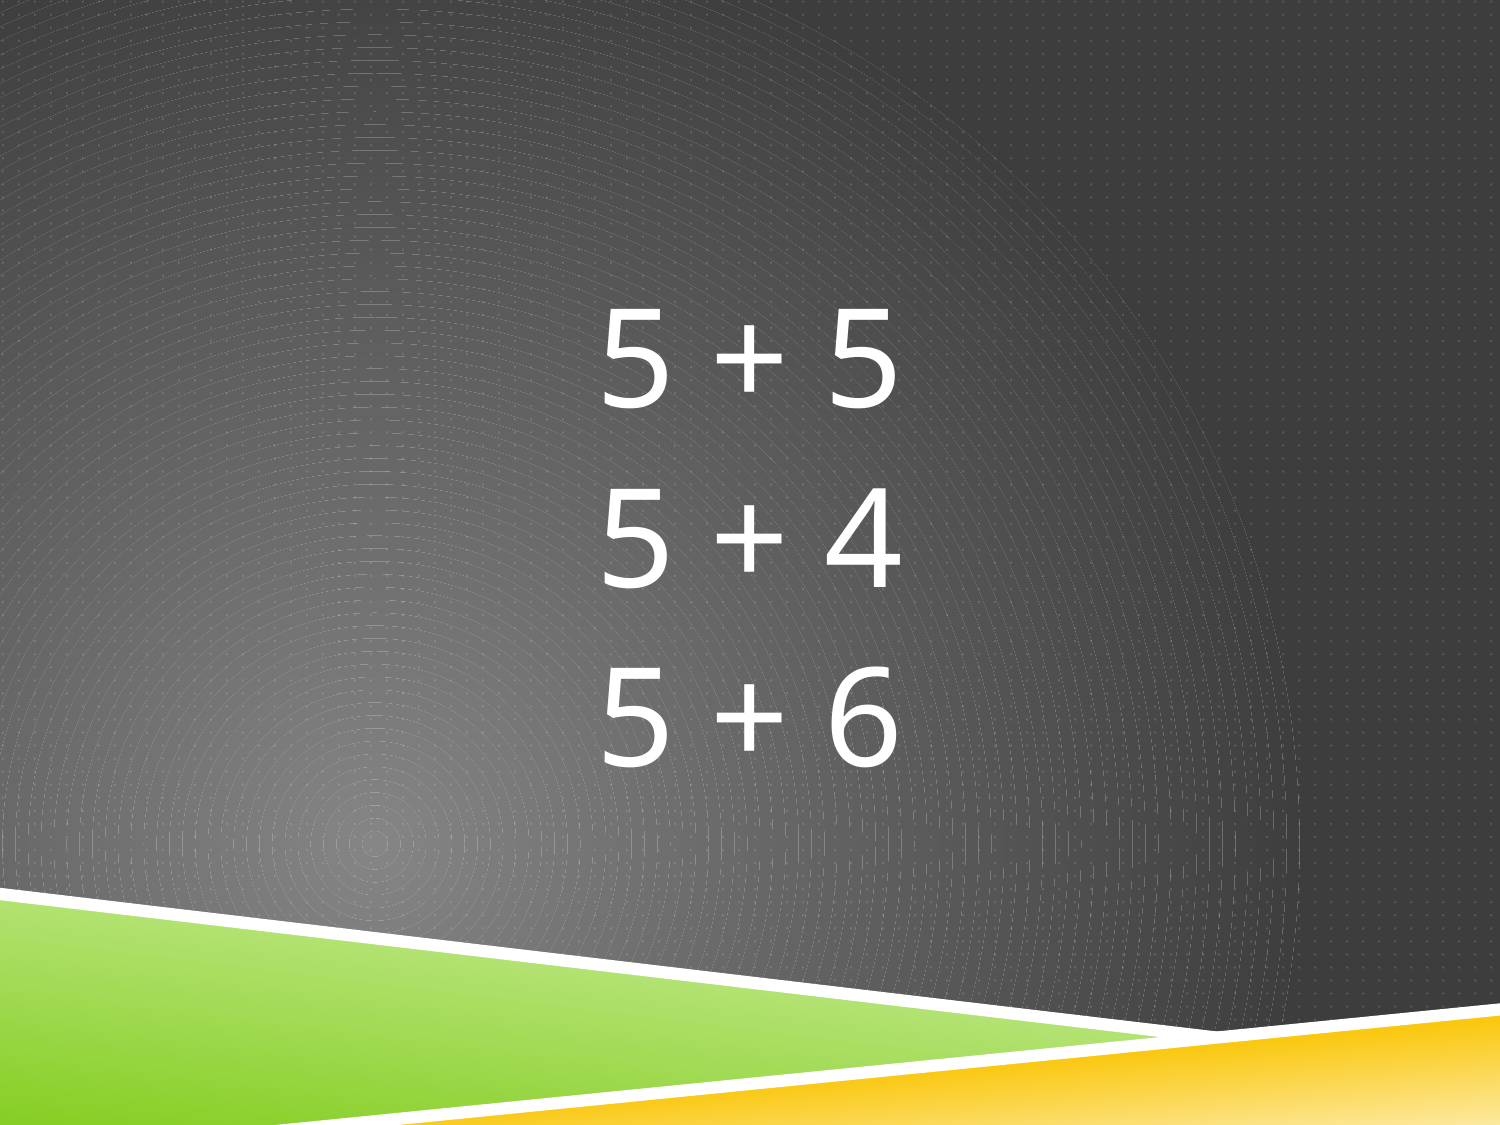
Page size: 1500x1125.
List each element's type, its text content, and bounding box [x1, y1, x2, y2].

list 5 + 5 5 + 4 5 + 6 [112, 262, 1388, 875]
